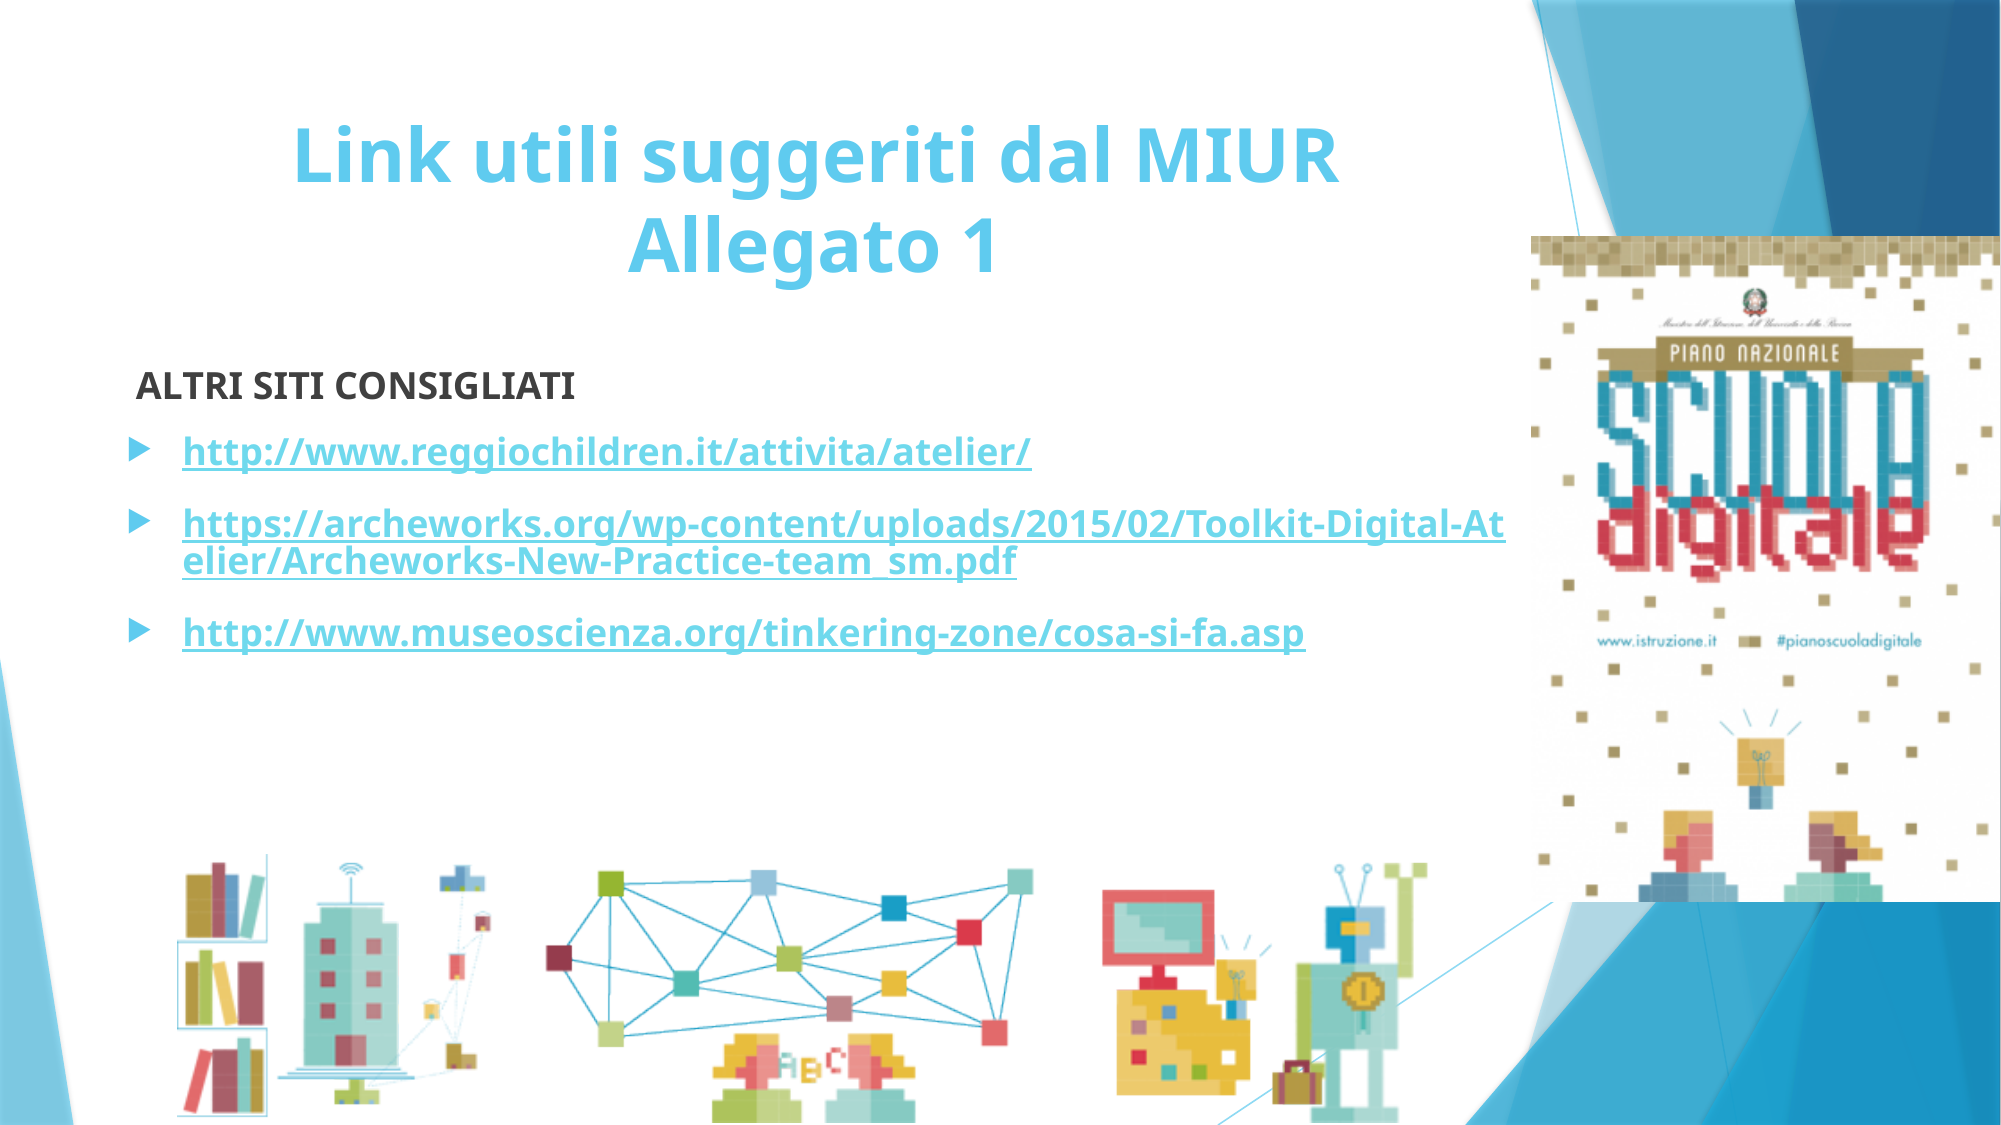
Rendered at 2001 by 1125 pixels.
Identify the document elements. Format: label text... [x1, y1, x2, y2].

picture [1530, 235, 2000, 903]
list ALTRI SITI CONSIGLIATI http://www.reggiochildren.it/attivita/atelier/ https://archeworks.org/wp-content/uploads/2015/02/Toolkit-Digital-Atelier/Archeworks-New-Practice-team_sm.pdf http://www.museoscienza.org/tinkering-zone/cosa-si-fa.asp [111, 354, 1522, 1092]
picture [176, 853, 1431, 1124]
title Link utili suggeriti dal MIUR Allegato 1 [111, 99, 1522, 317]
